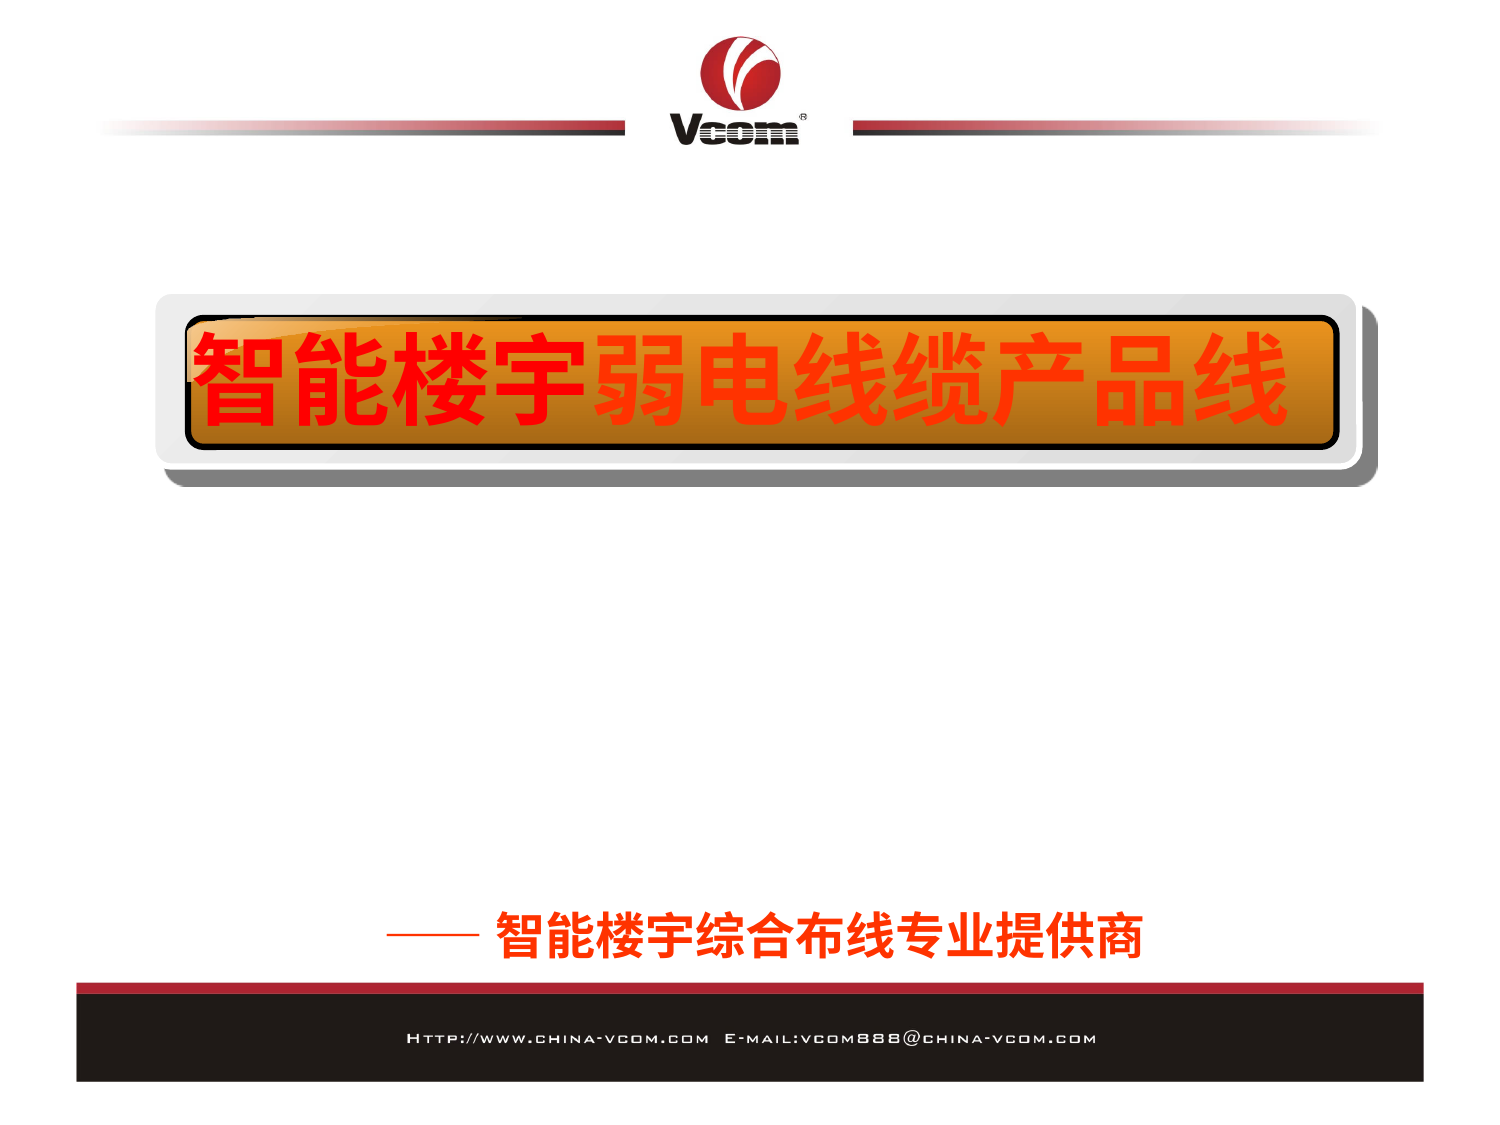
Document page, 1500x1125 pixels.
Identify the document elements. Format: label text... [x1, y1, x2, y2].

text_box 智能楼宇弱电线缆产品线 [175, 310, 1348, 446]
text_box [187, 317, 1337, 448]
picture [65, 36, 1412, 161]
text_box [152, 290, 1360, 467]
text_box ——智能楼宇综合布线专业提供商 [368, 896, 1161, 972]
picture [76, 964, 1424, 1082]
